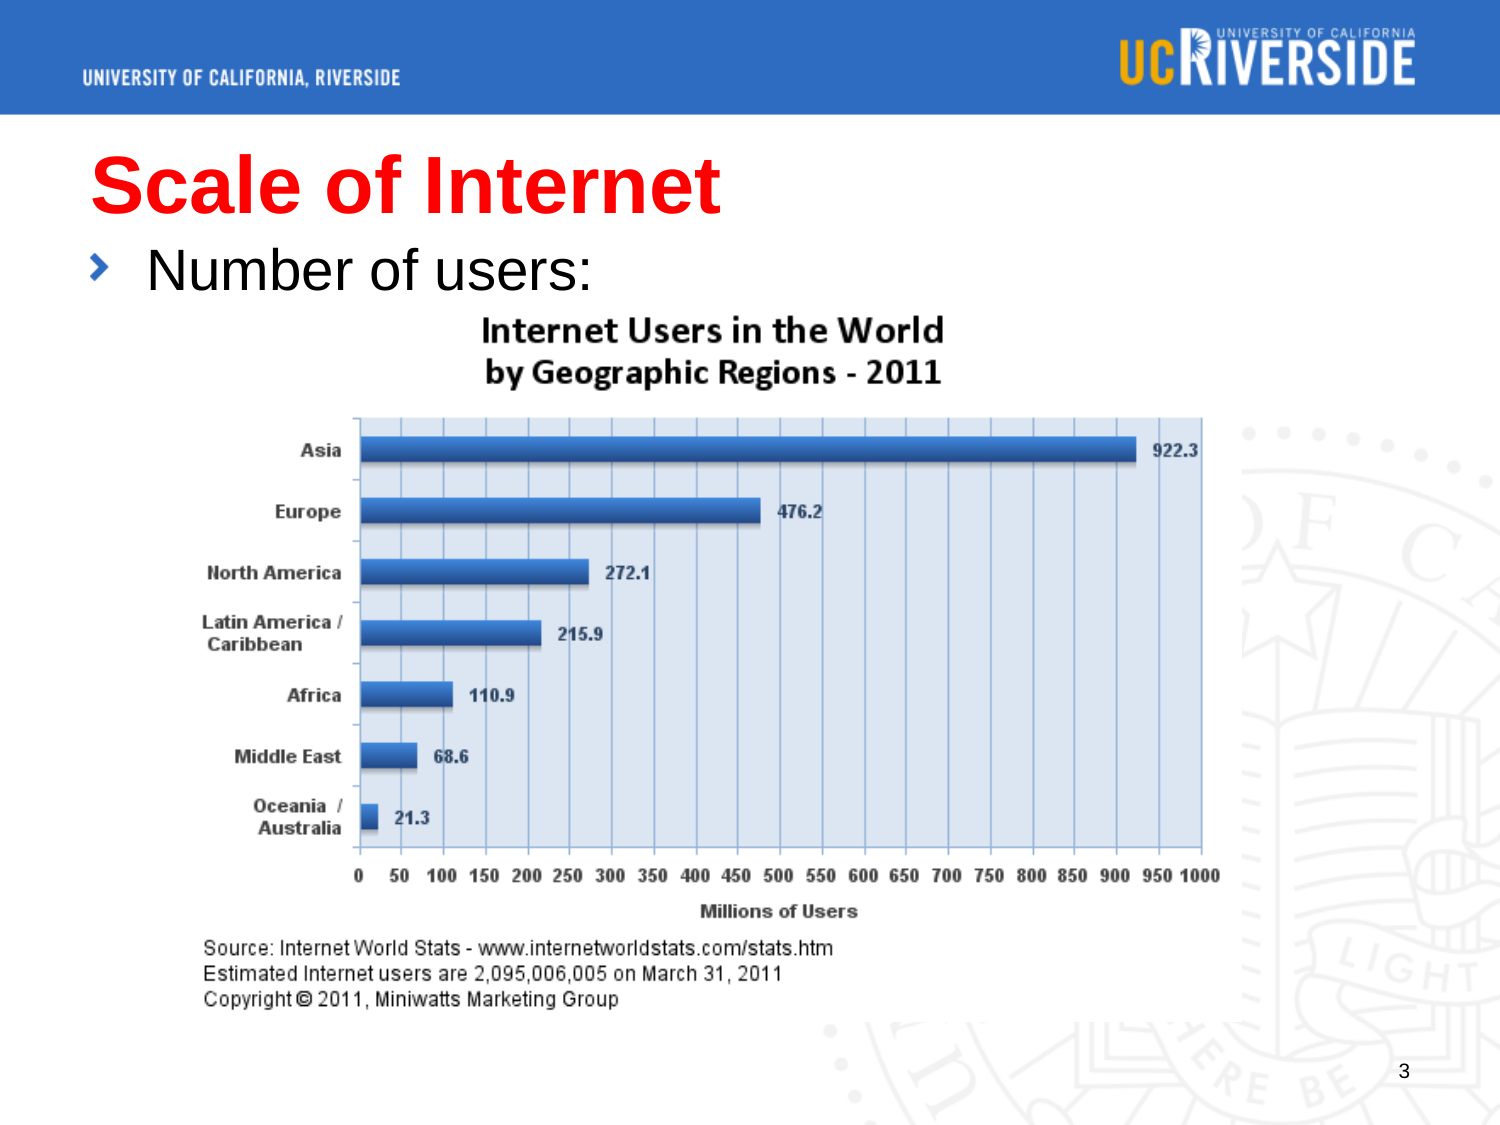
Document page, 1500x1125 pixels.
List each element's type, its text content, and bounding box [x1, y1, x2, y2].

title Scale of Internet [74, 112, 1426, 224]
slide_number 3 [1074, 1049, 1426, 1101]
picture [0, 0, 1500, 1125]
list Number of users: [74, 224, 1426, 1001]
